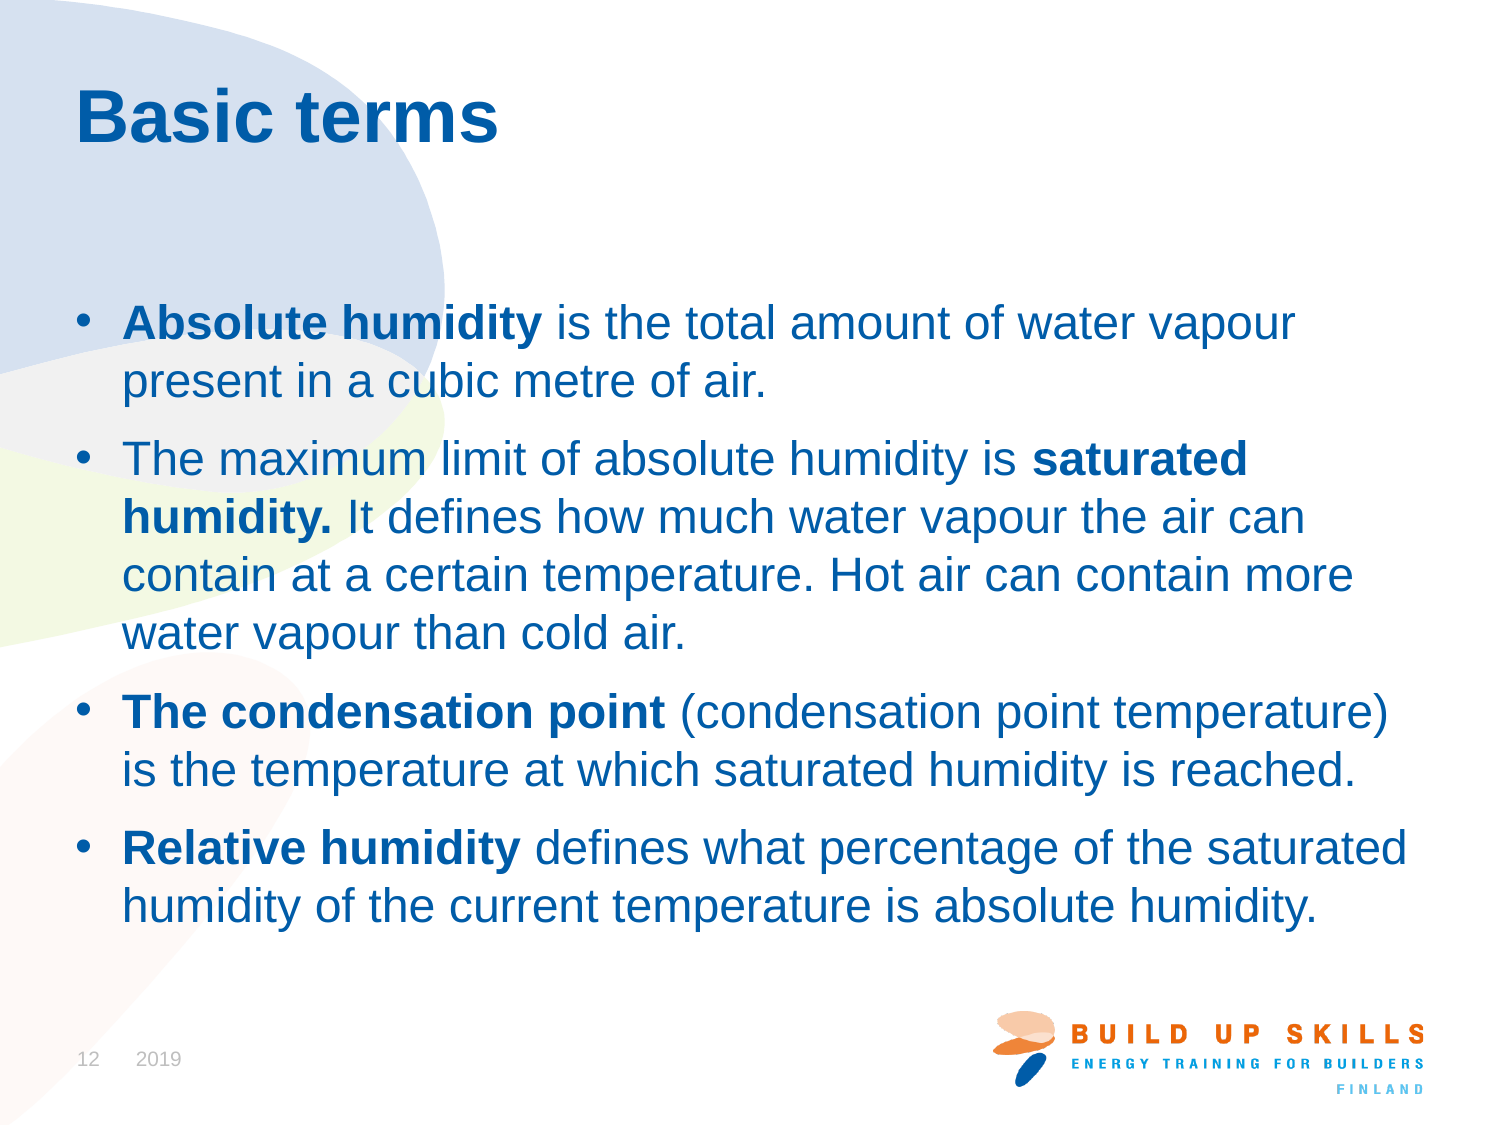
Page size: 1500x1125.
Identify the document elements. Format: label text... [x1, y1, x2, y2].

picture [993, 1011, 1424, 1094]
title Basic terms [75, 78, 1425, 268]
slide_number 12 [76, 1046, 136, 1070]
slide_number 2019 [136, 1046, 278, 1070]
list Absolute humidity is the total amount of water vapour present in a cubic metre of air. The maximum limit of absolute humidity is saturated humidity. It defines how much water vapour the air can contain at a certain temperature. Hot air can contain more water vapour than cold air. The condensation point (condensation point temperature) is the temperature at which saturated humidity is reached. Relative humidity defines what percentage of the saturated humidity of the current temperature is absolute humidity. [75, 290, 1425, 953]
